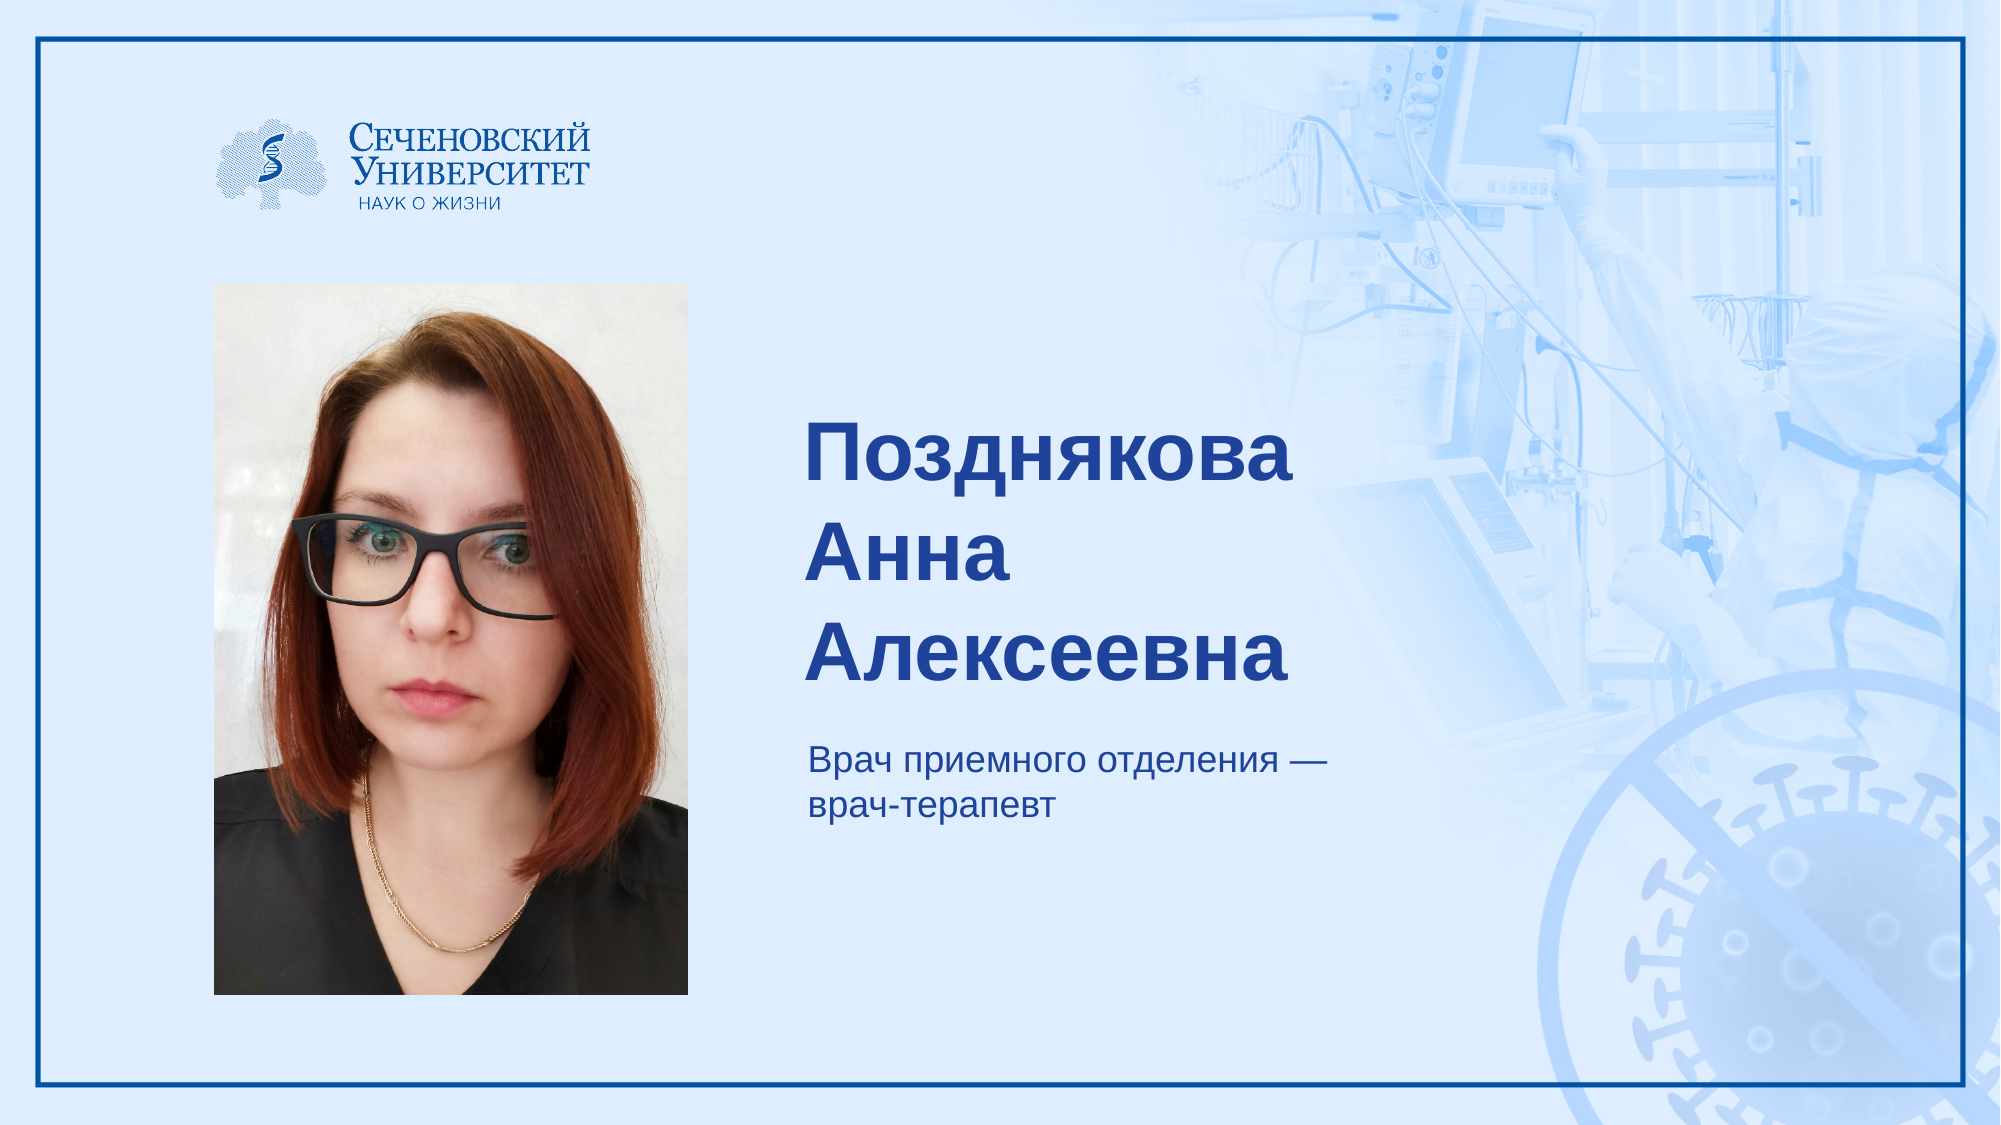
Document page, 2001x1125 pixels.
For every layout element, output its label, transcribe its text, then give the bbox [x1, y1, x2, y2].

picture [0, 0, 2001, 1125]
text_box Врач приемного отделения — врач-терапевт [792, 727, 1343, 832]
text_box Позднякова Анна Алексеевна [788, 389, 1327, 705]
